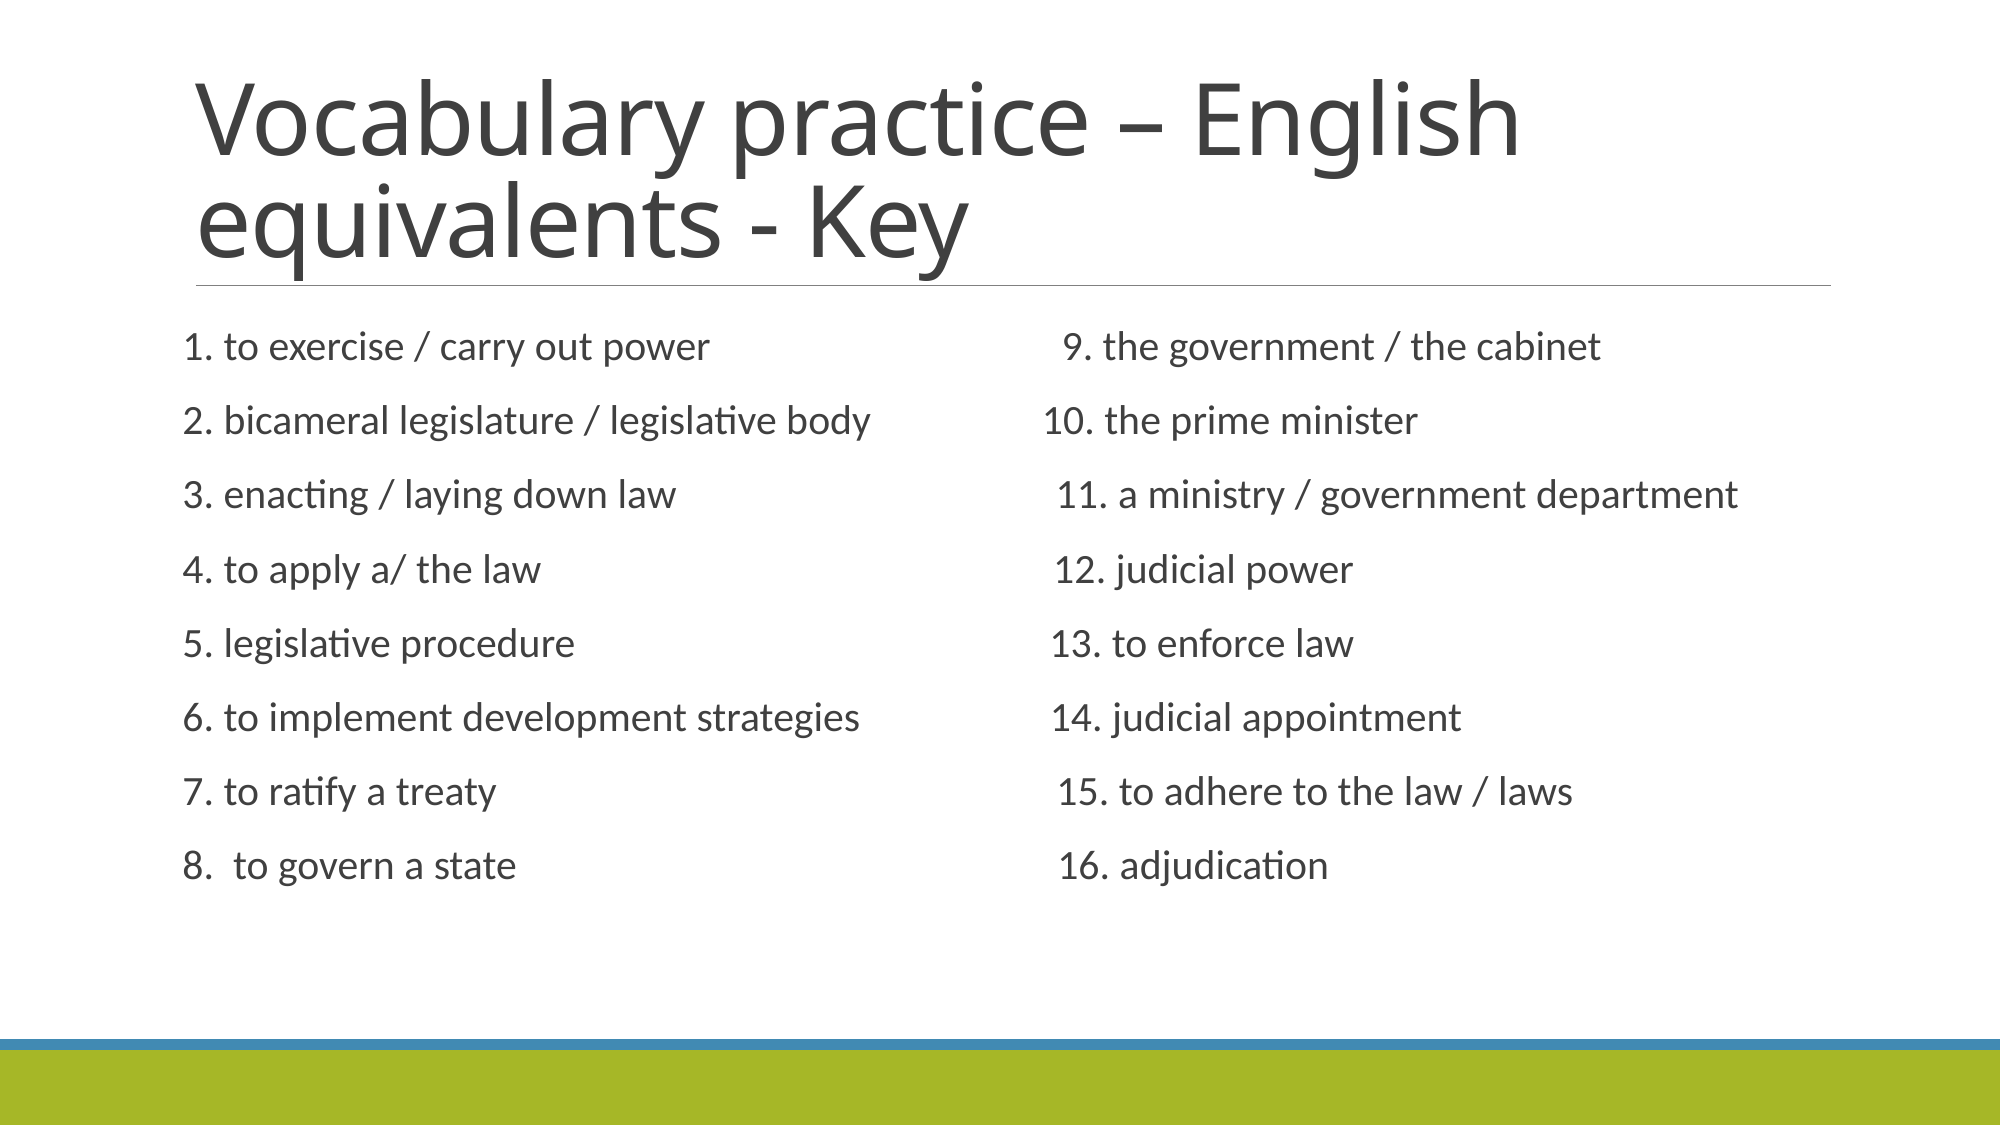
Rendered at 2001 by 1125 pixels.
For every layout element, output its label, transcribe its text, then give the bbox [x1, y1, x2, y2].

list 1. to exercise / carry out power 9. the government / the cabinet 2. bicameral legislature / legislative body 10. the prime minister 3. enacting / laying down law 11. a ministry / government department 4. to apply a/ the law 12. judicial power 5. legislative procedure 13. to enforce law 6. to implement development strategies 14. judicial appointment 7. to ratify a treaty 15. to adhere to the law / laws 8. to govern a state 16. adjudication [167, 316, 1818, 1125]
title Vocabulary practice – English equivalents - Key [180, 47, 1830, 285]
